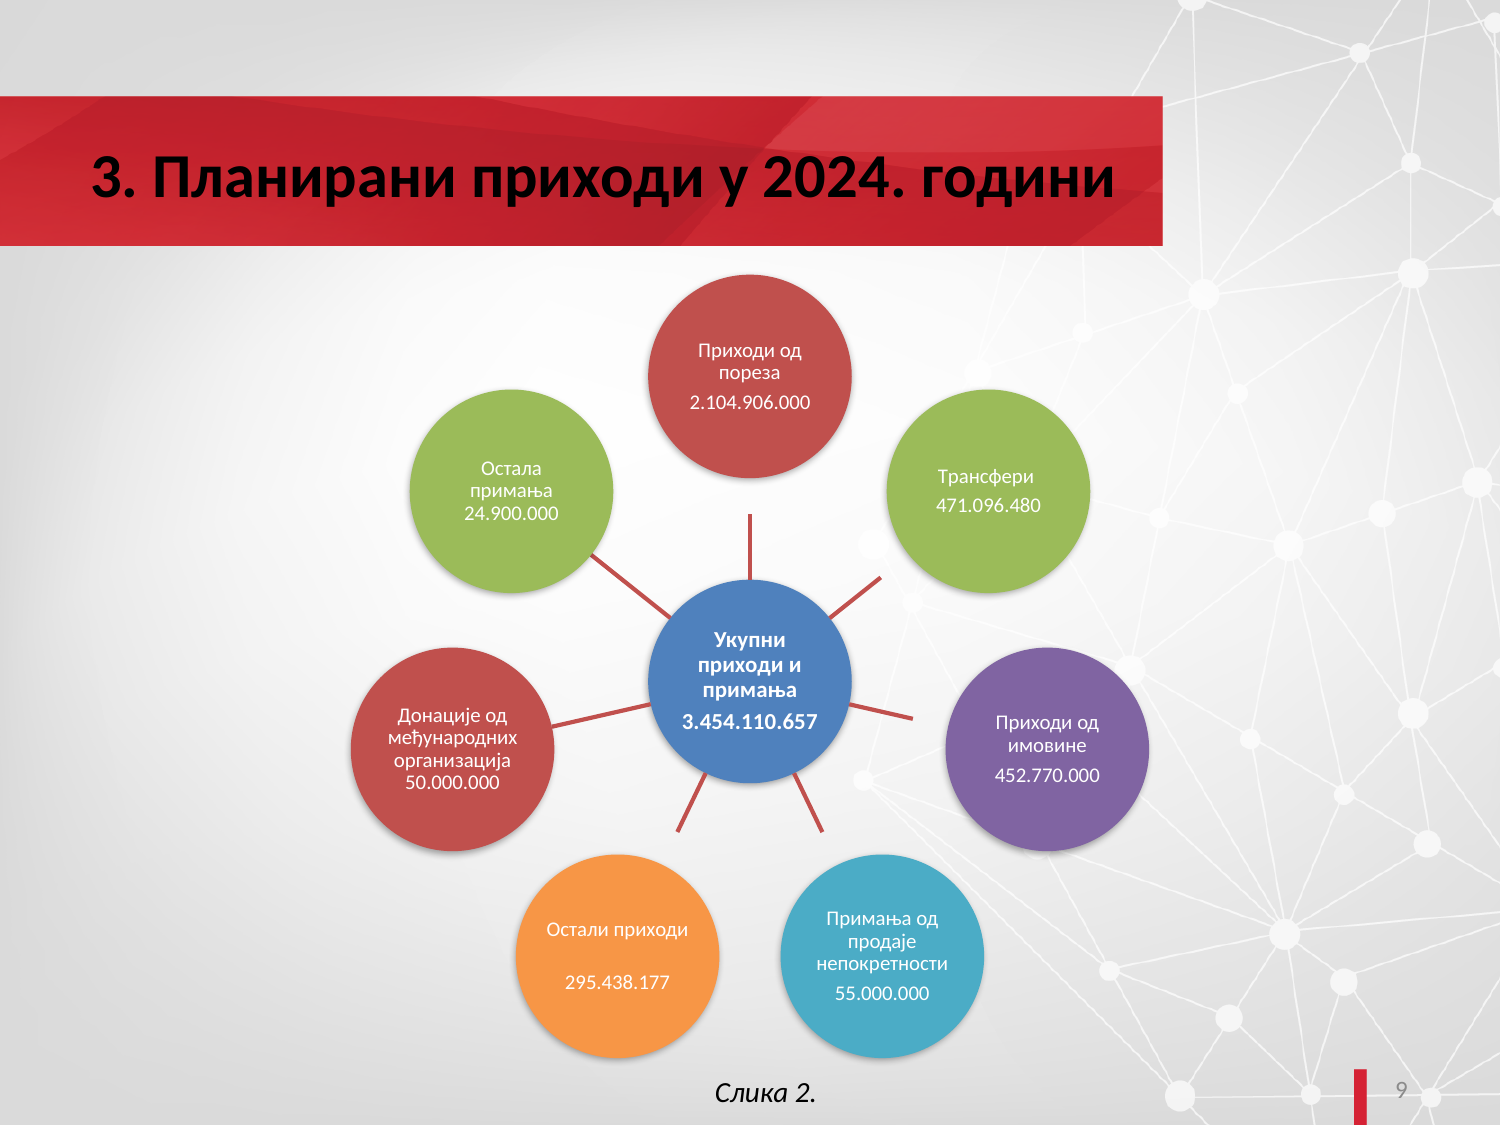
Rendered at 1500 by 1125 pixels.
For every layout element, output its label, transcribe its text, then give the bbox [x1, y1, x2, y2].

picture [0, 0, 1500, 1125]
slide_number 9 [1073, 1058, 1423, 1119]
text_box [271, 273, 1229, 1059]
title 3. Планирани приходи у 2024. години [75, 103, 1165, 242]
text_box Слика 2. [700, 1066, 833, 1117]
